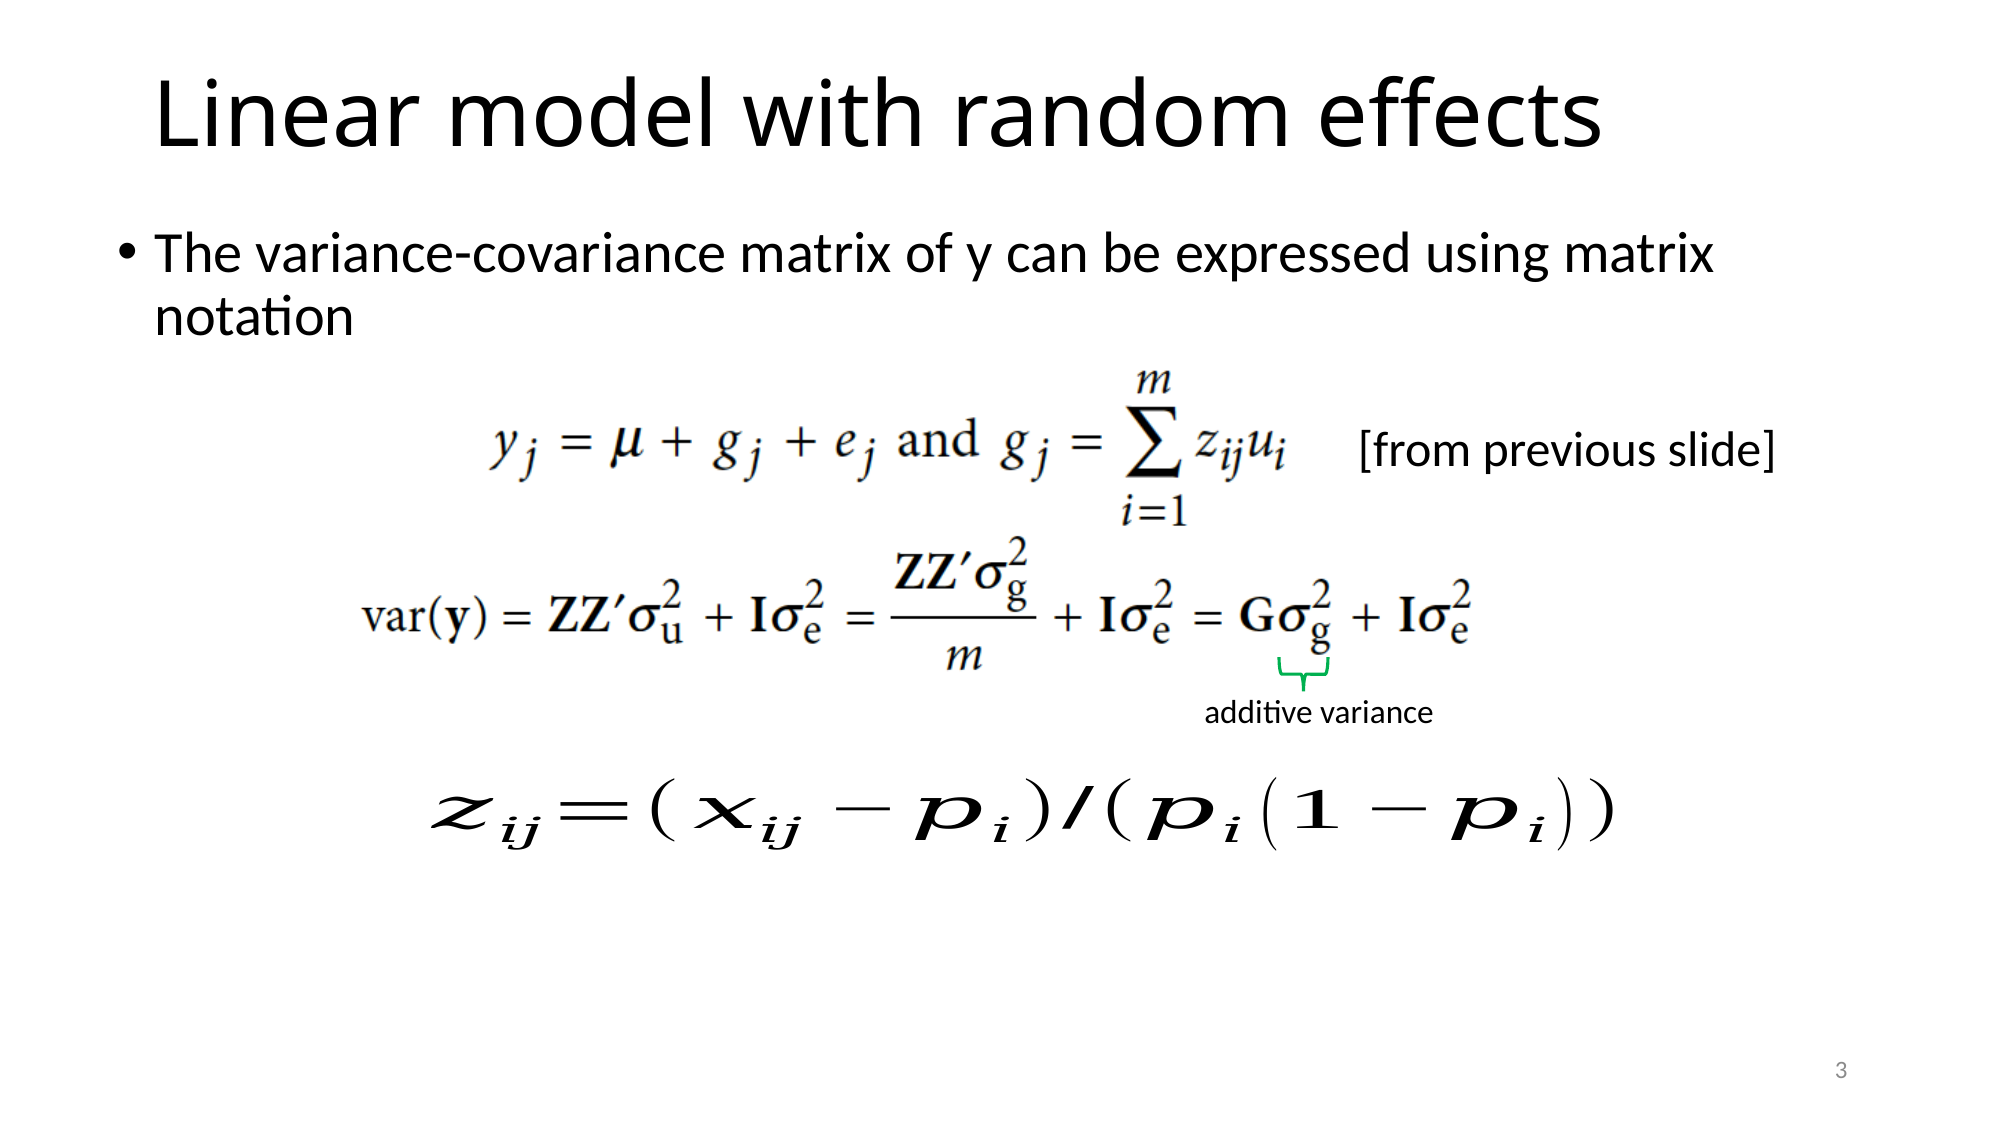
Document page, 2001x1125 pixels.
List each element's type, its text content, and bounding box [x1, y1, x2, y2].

list The variance-covariance matrix of y can be expressed using matrix notation [102, 214, 1828, 1072]
title Linear model with random effects [137, 8, 1863, 226]
text_box additive variance [1189, 688, 1497, 738]
picture [332, 368, 1505, 688]
slide_number 3 [1412, 1038, 1863, 1099]
text_box [from previous slide] [1343, 408, 1810, 484]
text_box [1582, 763, 1676, 795]
